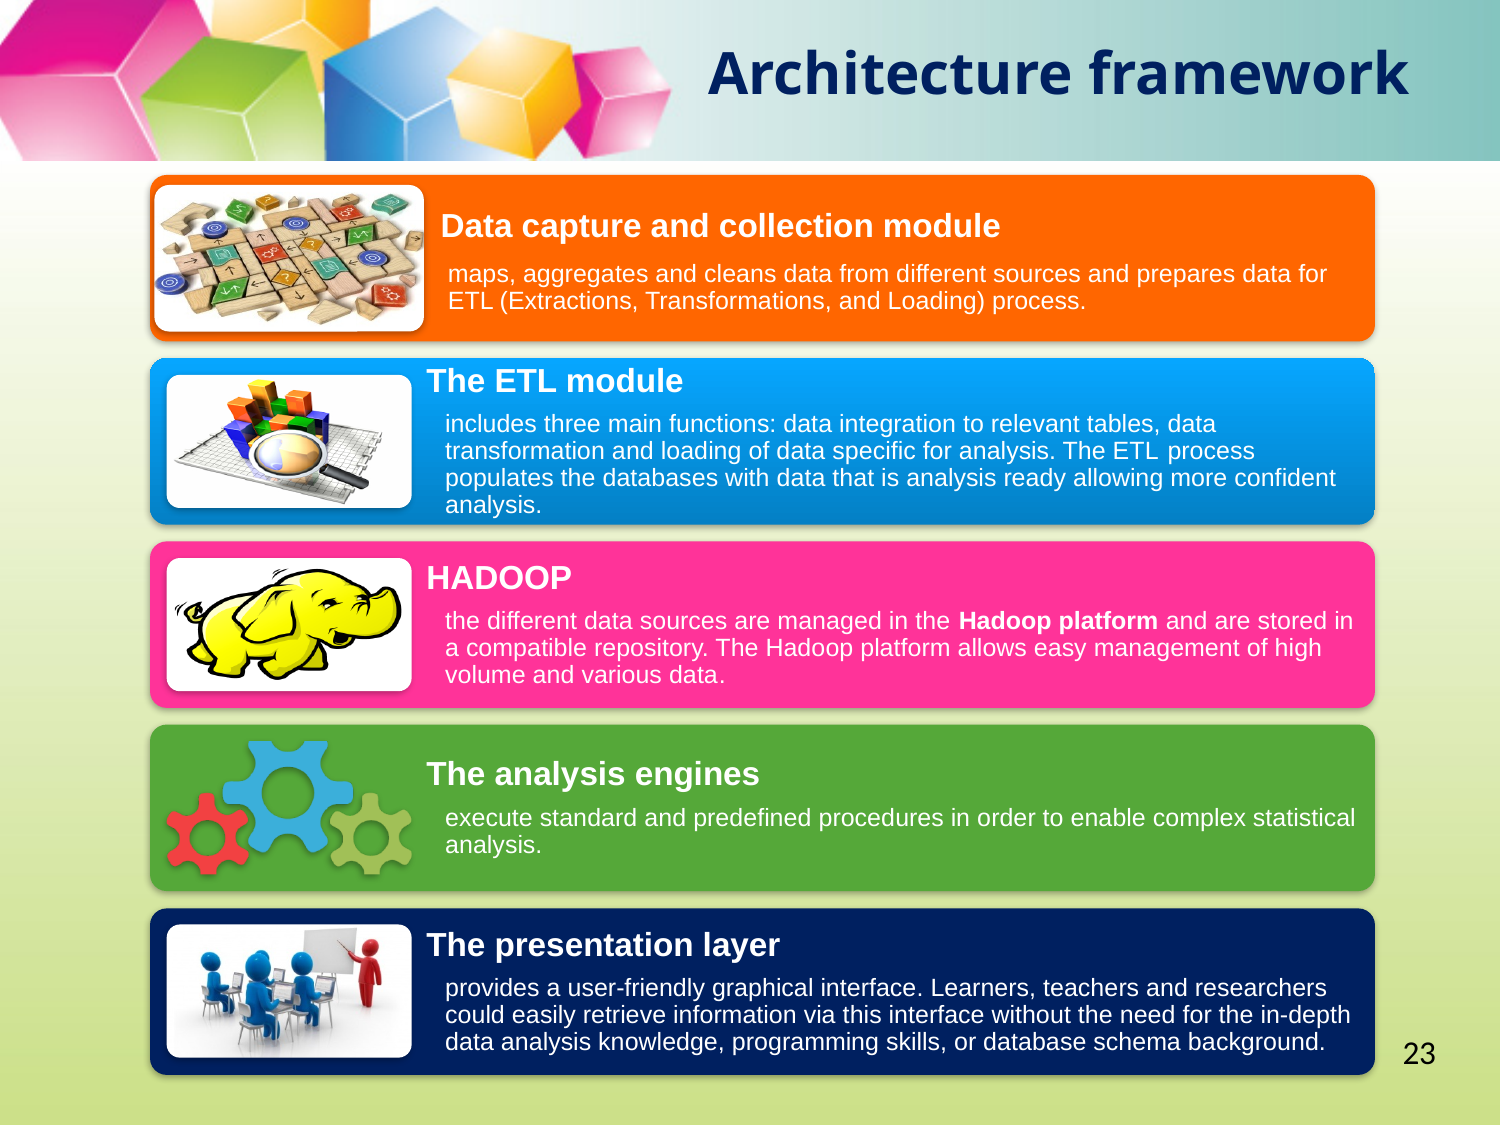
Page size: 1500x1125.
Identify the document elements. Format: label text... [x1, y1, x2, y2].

title Architecture framework [275, 24, 1425, 118]
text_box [149, 174, 1376, 1076]
text_box 23 [1387, 1023, 1451, 1079]
picture [0, 0, 1500, 1125]
